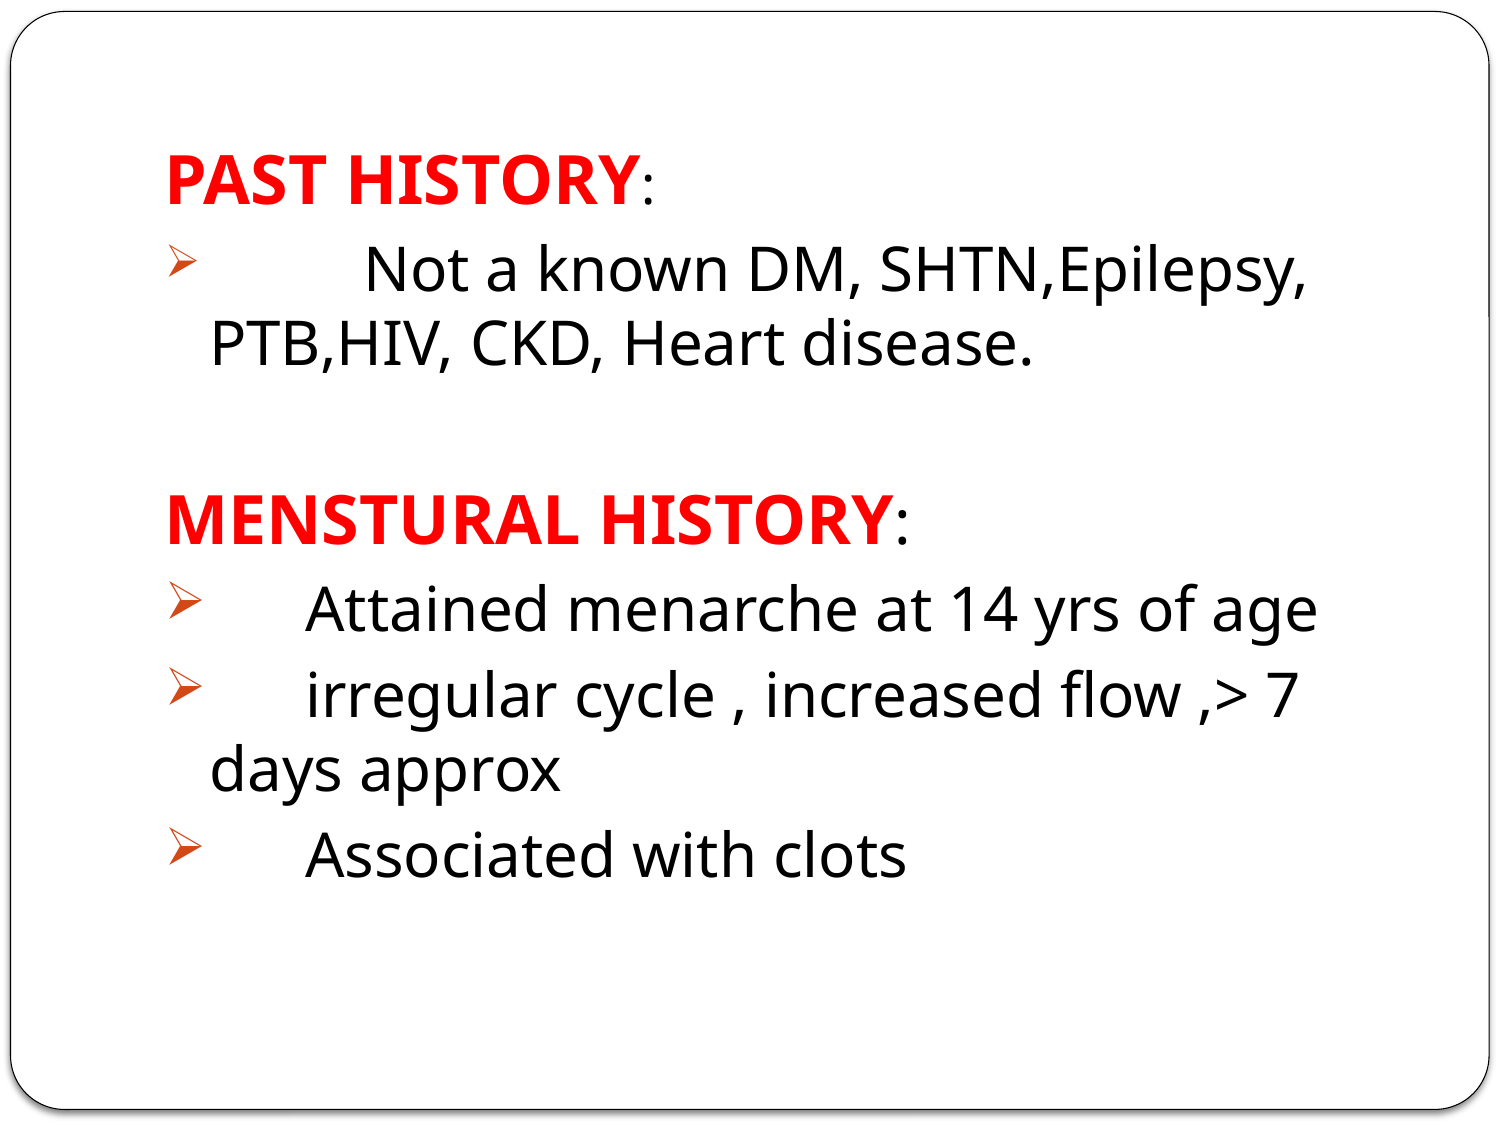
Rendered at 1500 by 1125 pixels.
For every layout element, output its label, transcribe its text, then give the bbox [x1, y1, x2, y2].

list PAST HISTORY: Not a known DM, SHTN,Epilepsy, PTB,HIV, CKD, Heart disease. MENSTURAL HISTORY: Attained menarche at 14 yrs of age irregular cycle , increased flow ,> 7 days approx Associated with clots [150, 128, 1425, 988]
